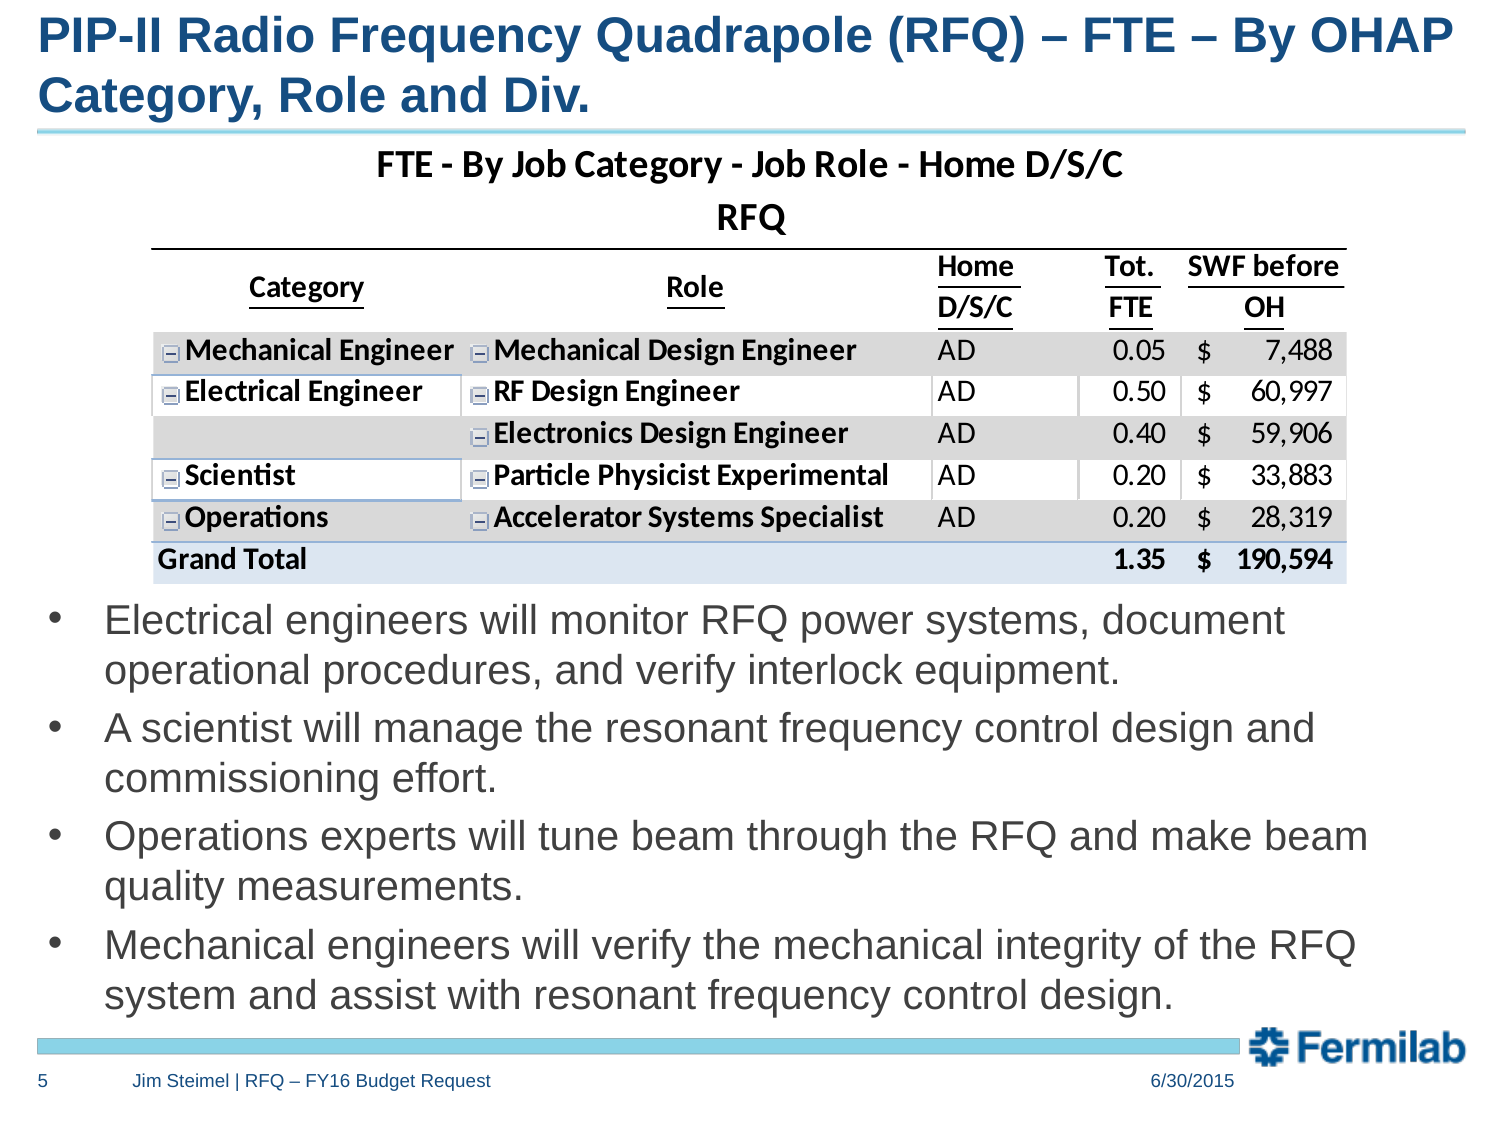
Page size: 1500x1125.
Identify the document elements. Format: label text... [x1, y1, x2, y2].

list Electrical engineers will monitor RFQ power systems, document operational procedures, and verify interlock equipment. A scientist will manage the resonant frequency control design and commissioning effort. Operations experts will tune beam through the RFQ and make beam quality measurements. Mechanical engineers will verify the mechanical integrity of the RFQ system and assist with resonant frequency control design. [47, 592, 1471, 936]
footer Jim Steimel | RFQ – FY16 Budget Request [132, 1068, 1014, 1109]
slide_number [1058, 1068, 1235, 1109]
picture [151, 143, 1349, 586]
title PIP-II Radio Frequency Quadrapole (RFQ) – FTE – By OHAP Category, Role and Div. [37, 17, 1463, 123]
slide_number 5 [37, 1068, 111, 1109]
